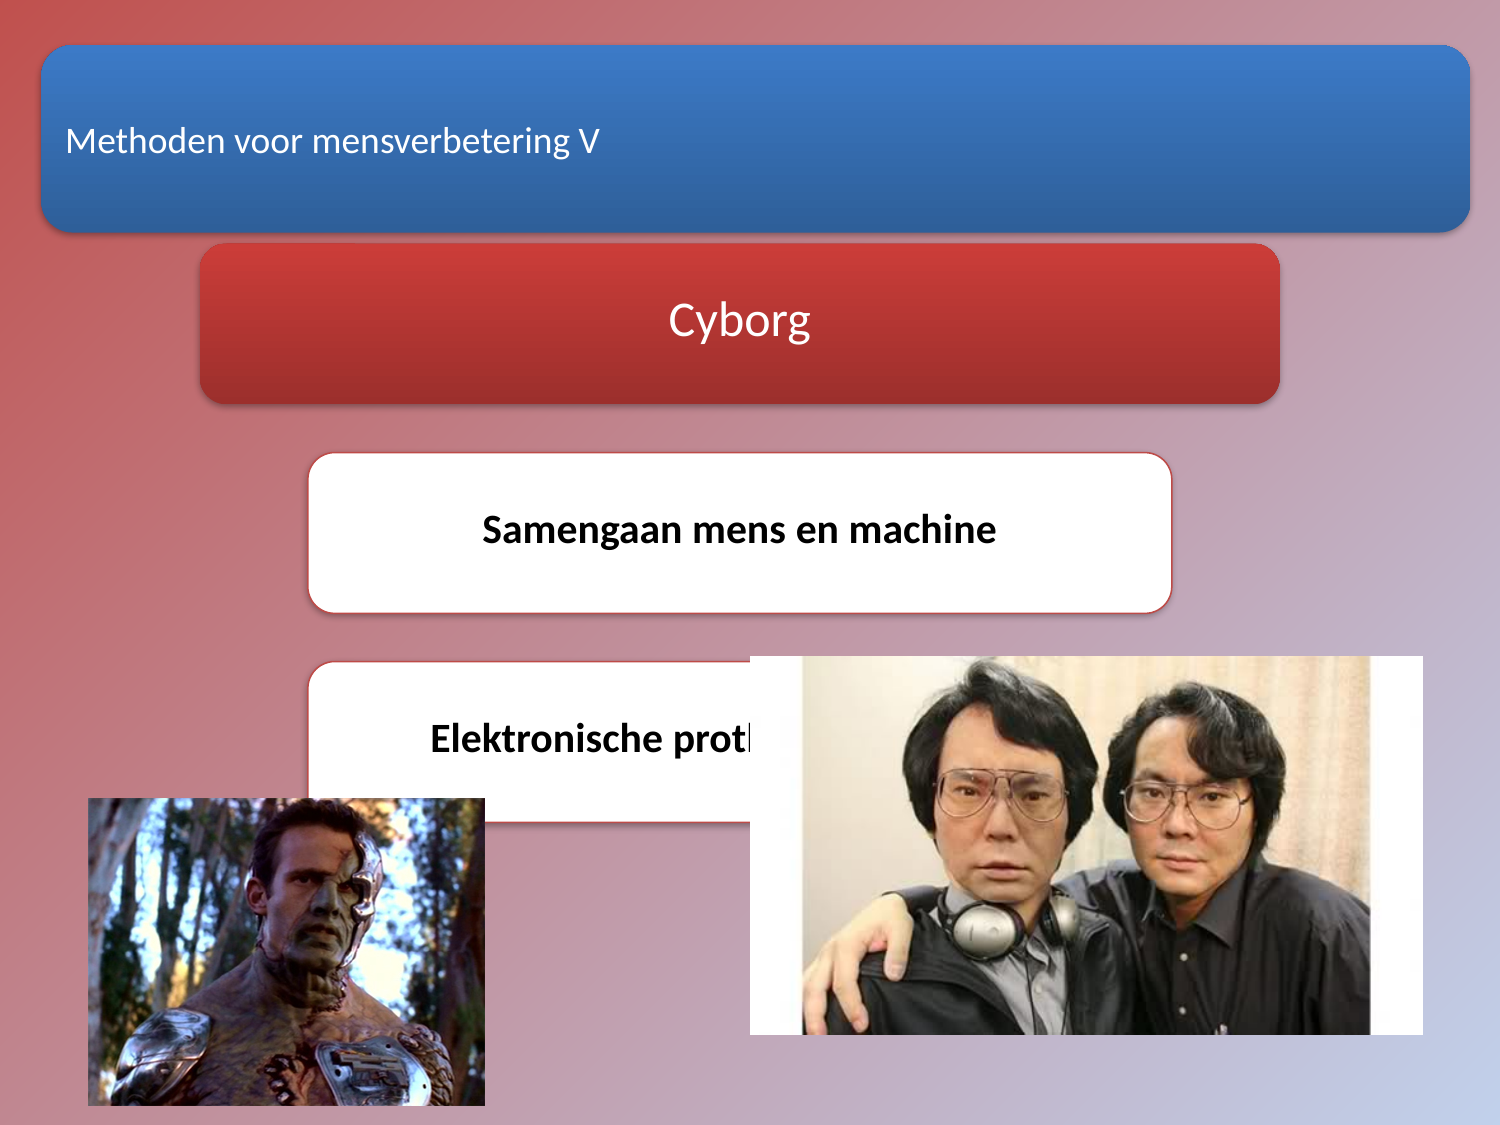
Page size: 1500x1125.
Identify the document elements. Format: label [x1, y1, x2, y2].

list [64, 243, 1416, 823]
text_box [41, 44, 1471, 233]
picture [749, 656, 1423, 1036]
picture [88, 798, 485, 1107]
